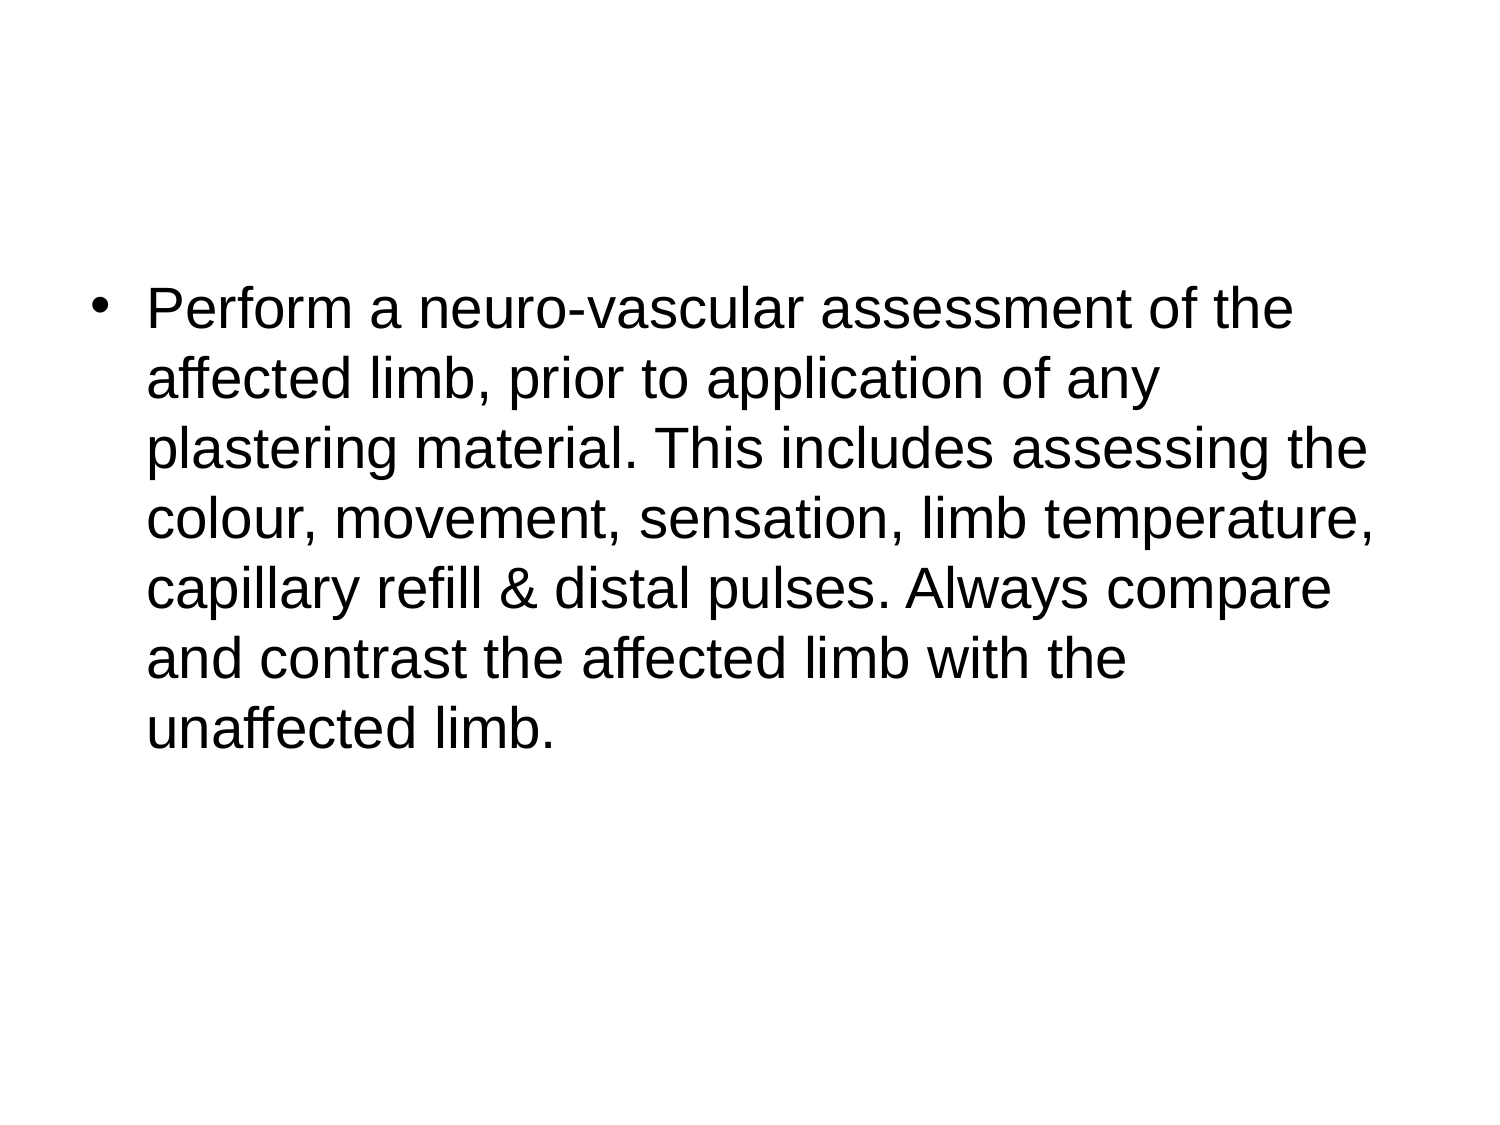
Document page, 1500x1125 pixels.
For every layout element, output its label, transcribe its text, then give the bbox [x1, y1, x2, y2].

list Perform a neuro-vascular assessment of the affected limb, prior to application of any plastering material. This includes assessing the colour, movement, sensation, limb temperature, capillary refill & distal pulses. Always compare and contrast the affected limb with the unaffected limb. [75, 262, 1425, 1005]
